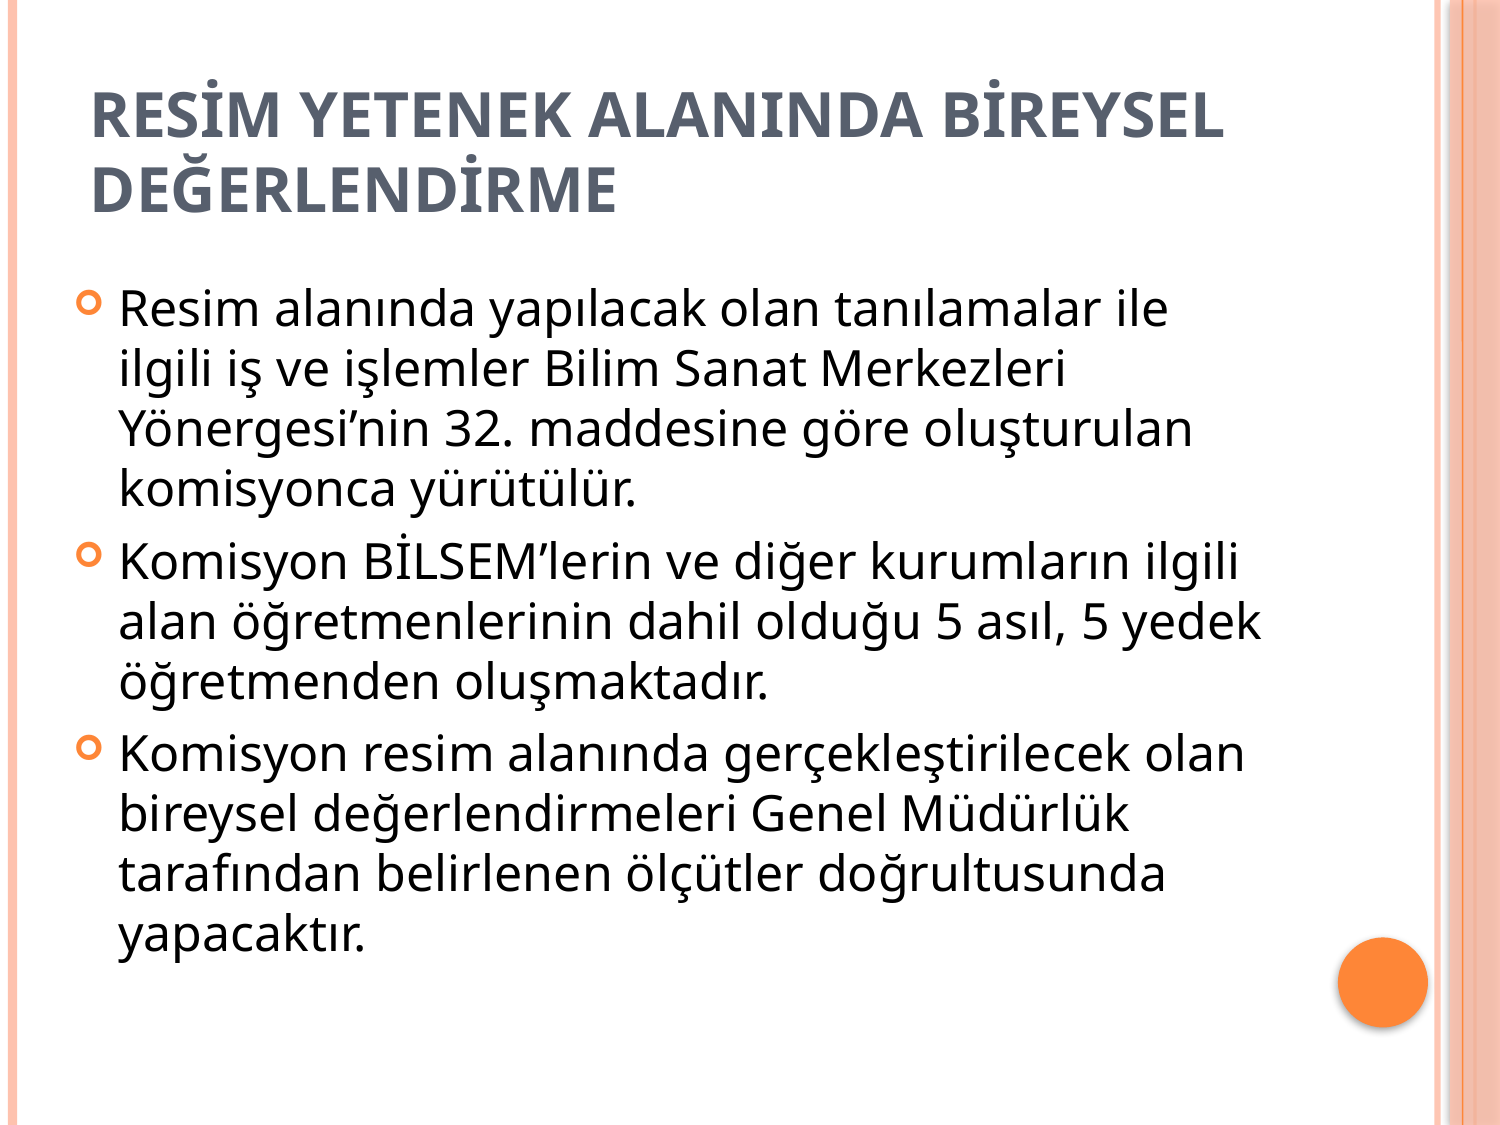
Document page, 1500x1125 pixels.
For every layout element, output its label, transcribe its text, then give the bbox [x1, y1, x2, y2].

title RESİM YETENEK ALANINDA BİREYSEL DEĞERLENDİRME [75, 45, 1300, 233]
list Resim alanında yapılacak olan tanılamalar ile ilgili iş ve işlemler Bilim Sanat Merkezleri Yönergesi’nin 32. maddesine göre oluşturulan komisyonca yürütülür. Komisyon BİLSEM’lerin ve diğer kurumların ilgili alan öğretmenlerinin dahil olduğu 5 asıl, 5 yedek öğretmenden oluşmaktadır. Komisyon resim alanında gerçekleştirilecek olan bireysel değerlendirmeleri Genel Müdürlük tarafından belirlenen ölçütler doğrultusunda yapacaktır. [58, 269, 1284, 1069]
